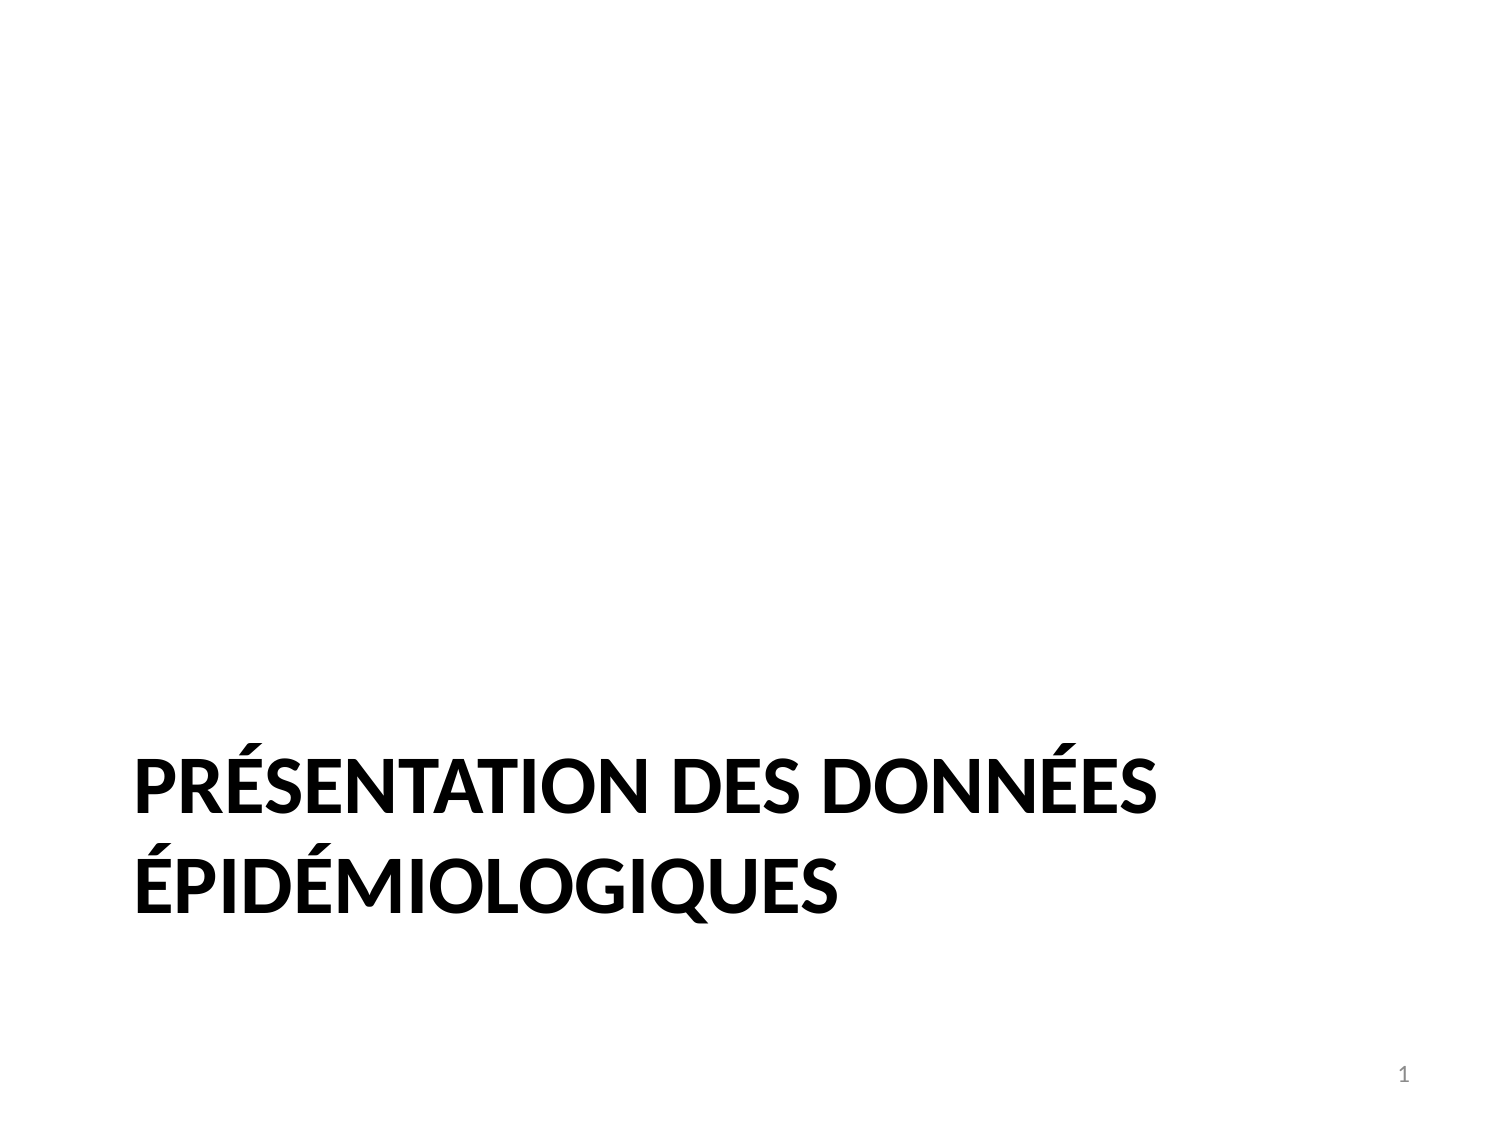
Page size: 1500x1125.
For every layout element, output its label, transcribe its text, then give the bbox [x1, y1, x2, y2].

slide_number 1 [1074, 1042, 1425, 1103]
title Présentation des données épidémiologiques [118, 722, 1394, 947]
